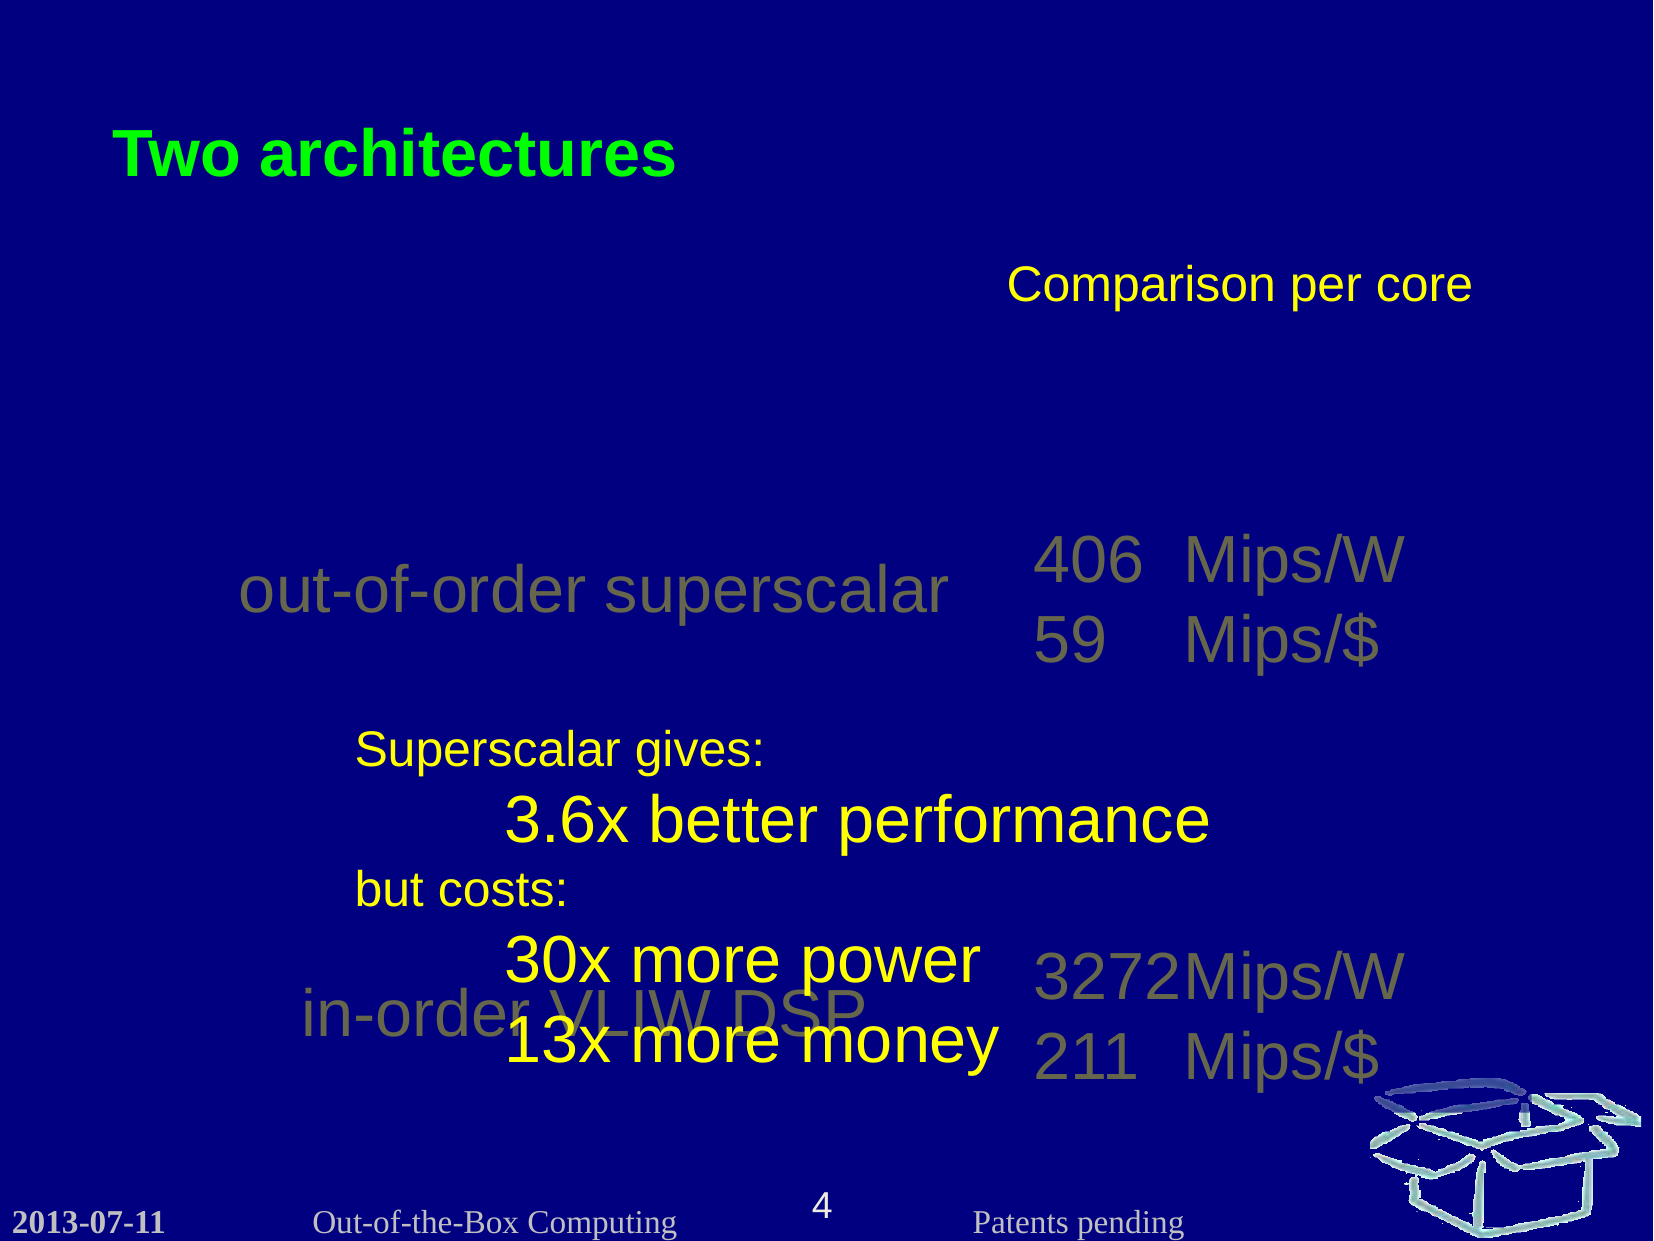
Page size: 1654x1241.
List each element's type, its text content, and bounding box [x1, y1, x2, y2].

text_box [205, 345, 1532, 1113]
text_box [238, 515, 1414, 671]
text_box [301, 932, 1414, 1088]
picture [1370, 1078, 1642, 1238]
text_box Superscalar gives: 3.6x better performance but costs: 30x more power 13x more money [339, 708, 1227, 931]
text_box Comparison per core [991, 244, 1489, 320]
title Two architectures [112, 46, 751, 254]
